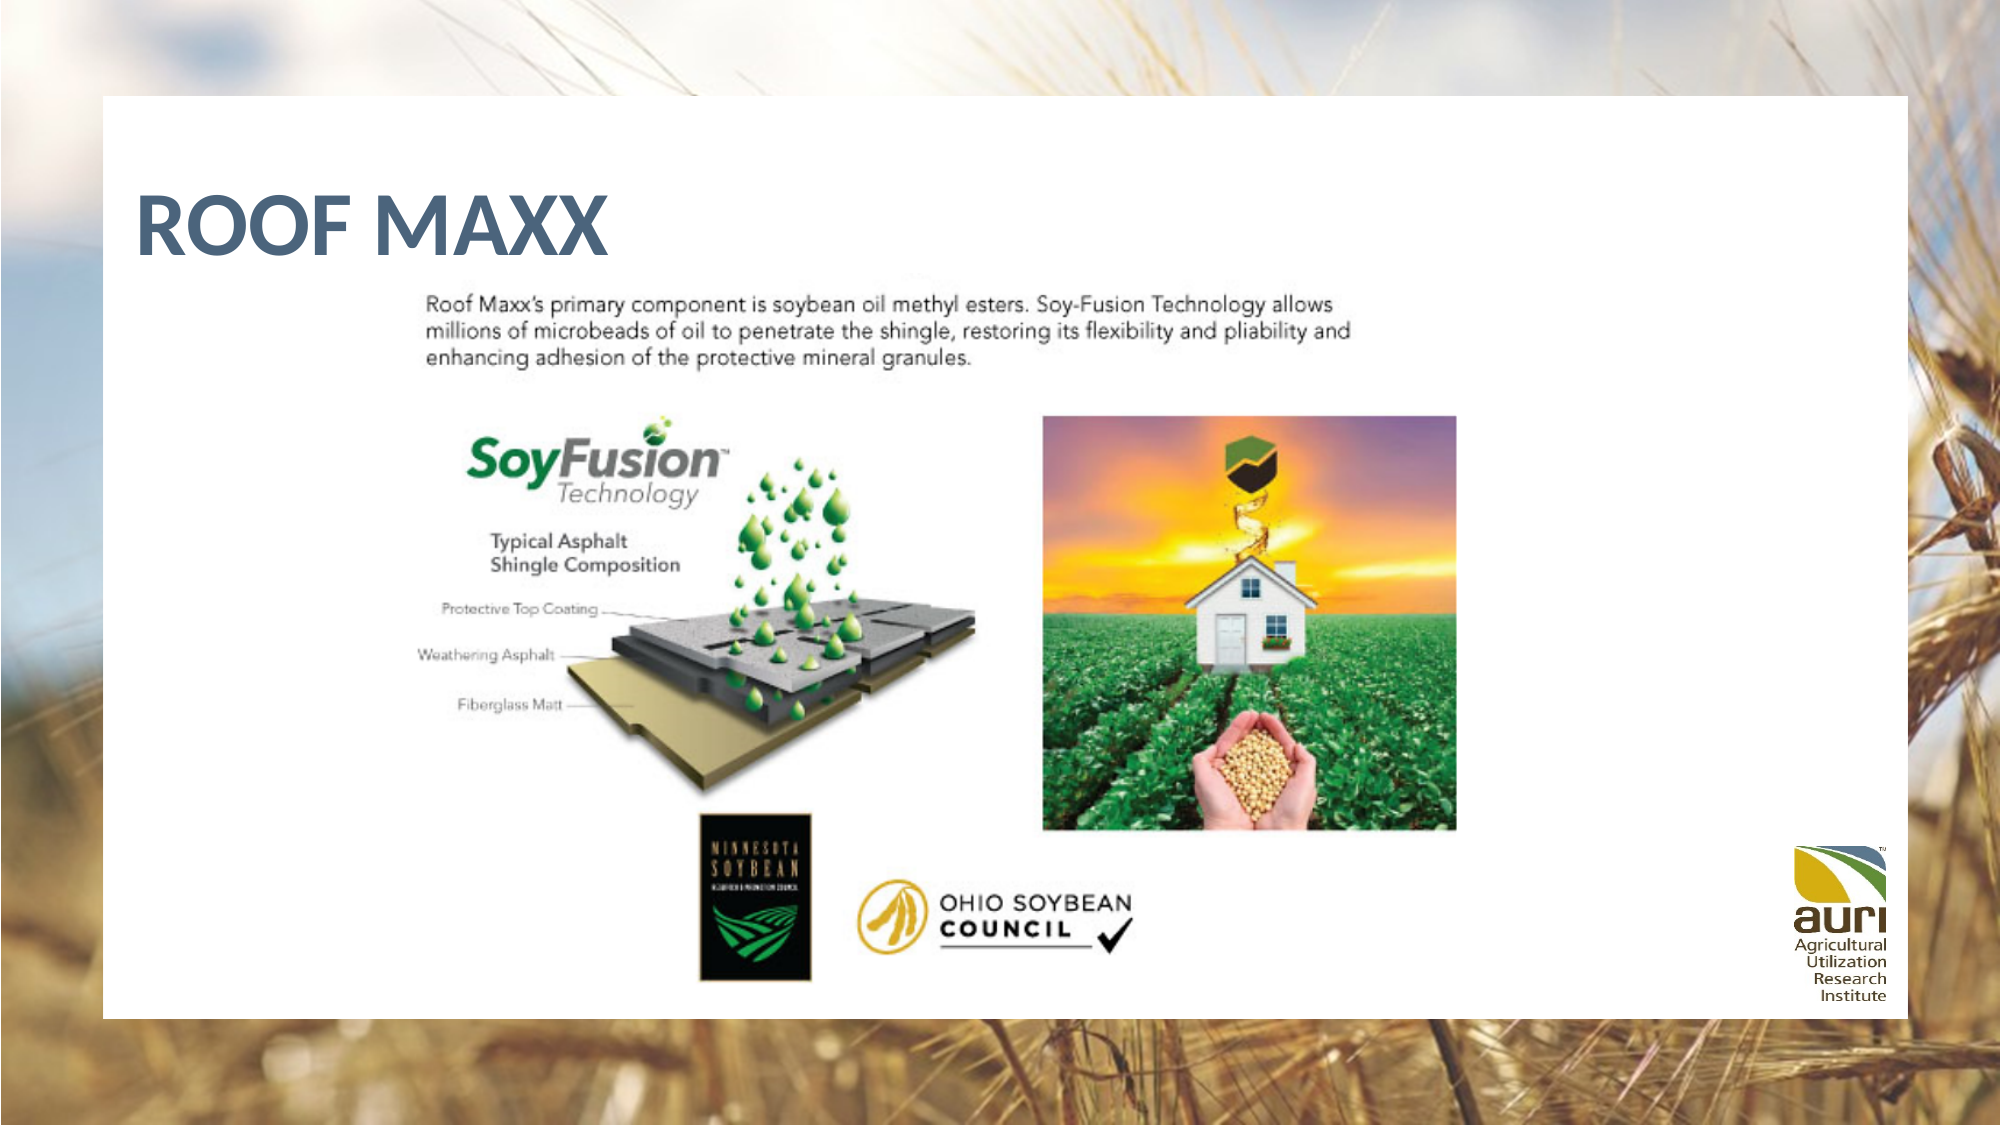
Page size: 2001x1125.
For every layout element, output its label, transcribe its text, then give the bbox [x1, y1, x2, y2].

picture [1, 0, 2000, 1125]
title ROOF MAXX [120, 117, 1886, 335]
